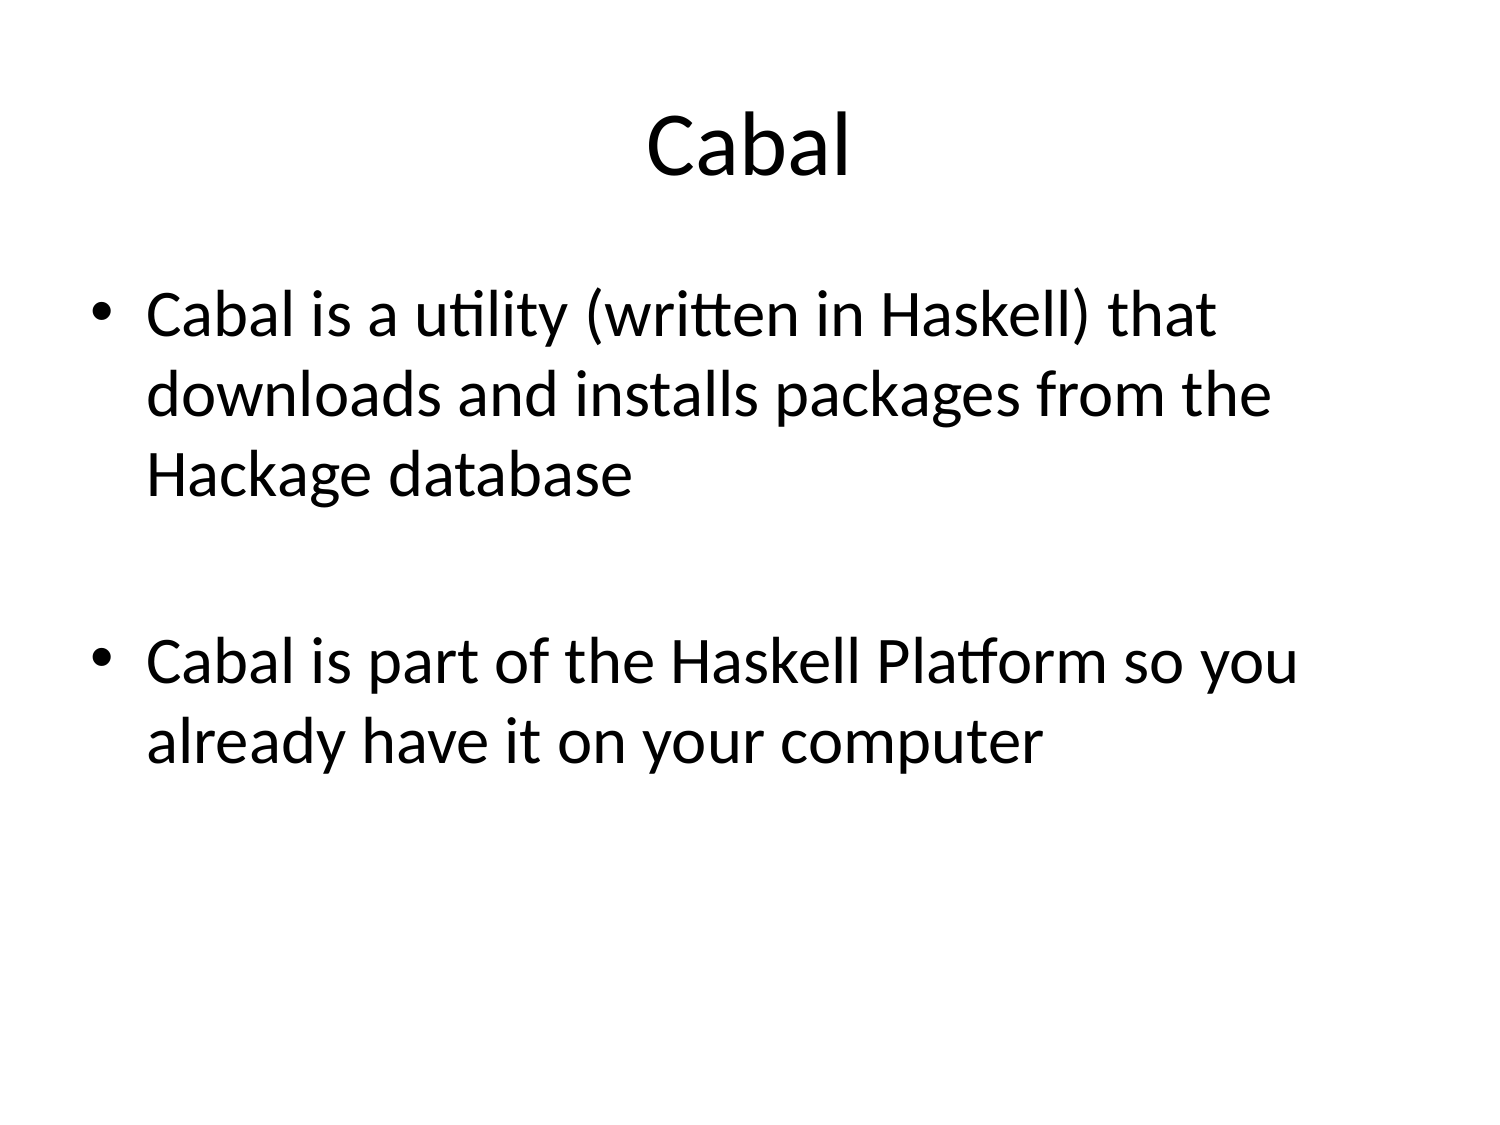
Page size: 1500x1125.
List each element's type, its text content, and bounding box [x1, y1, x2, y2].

list Cabal is a utility (written in Haskell) that downloads and installs packages from the Hackage database Cabal is part of the Haskell Platform so you already have it on your computer [75, 262, 1425, 1005]
title Cabal [75, 45, 1425, 233]
